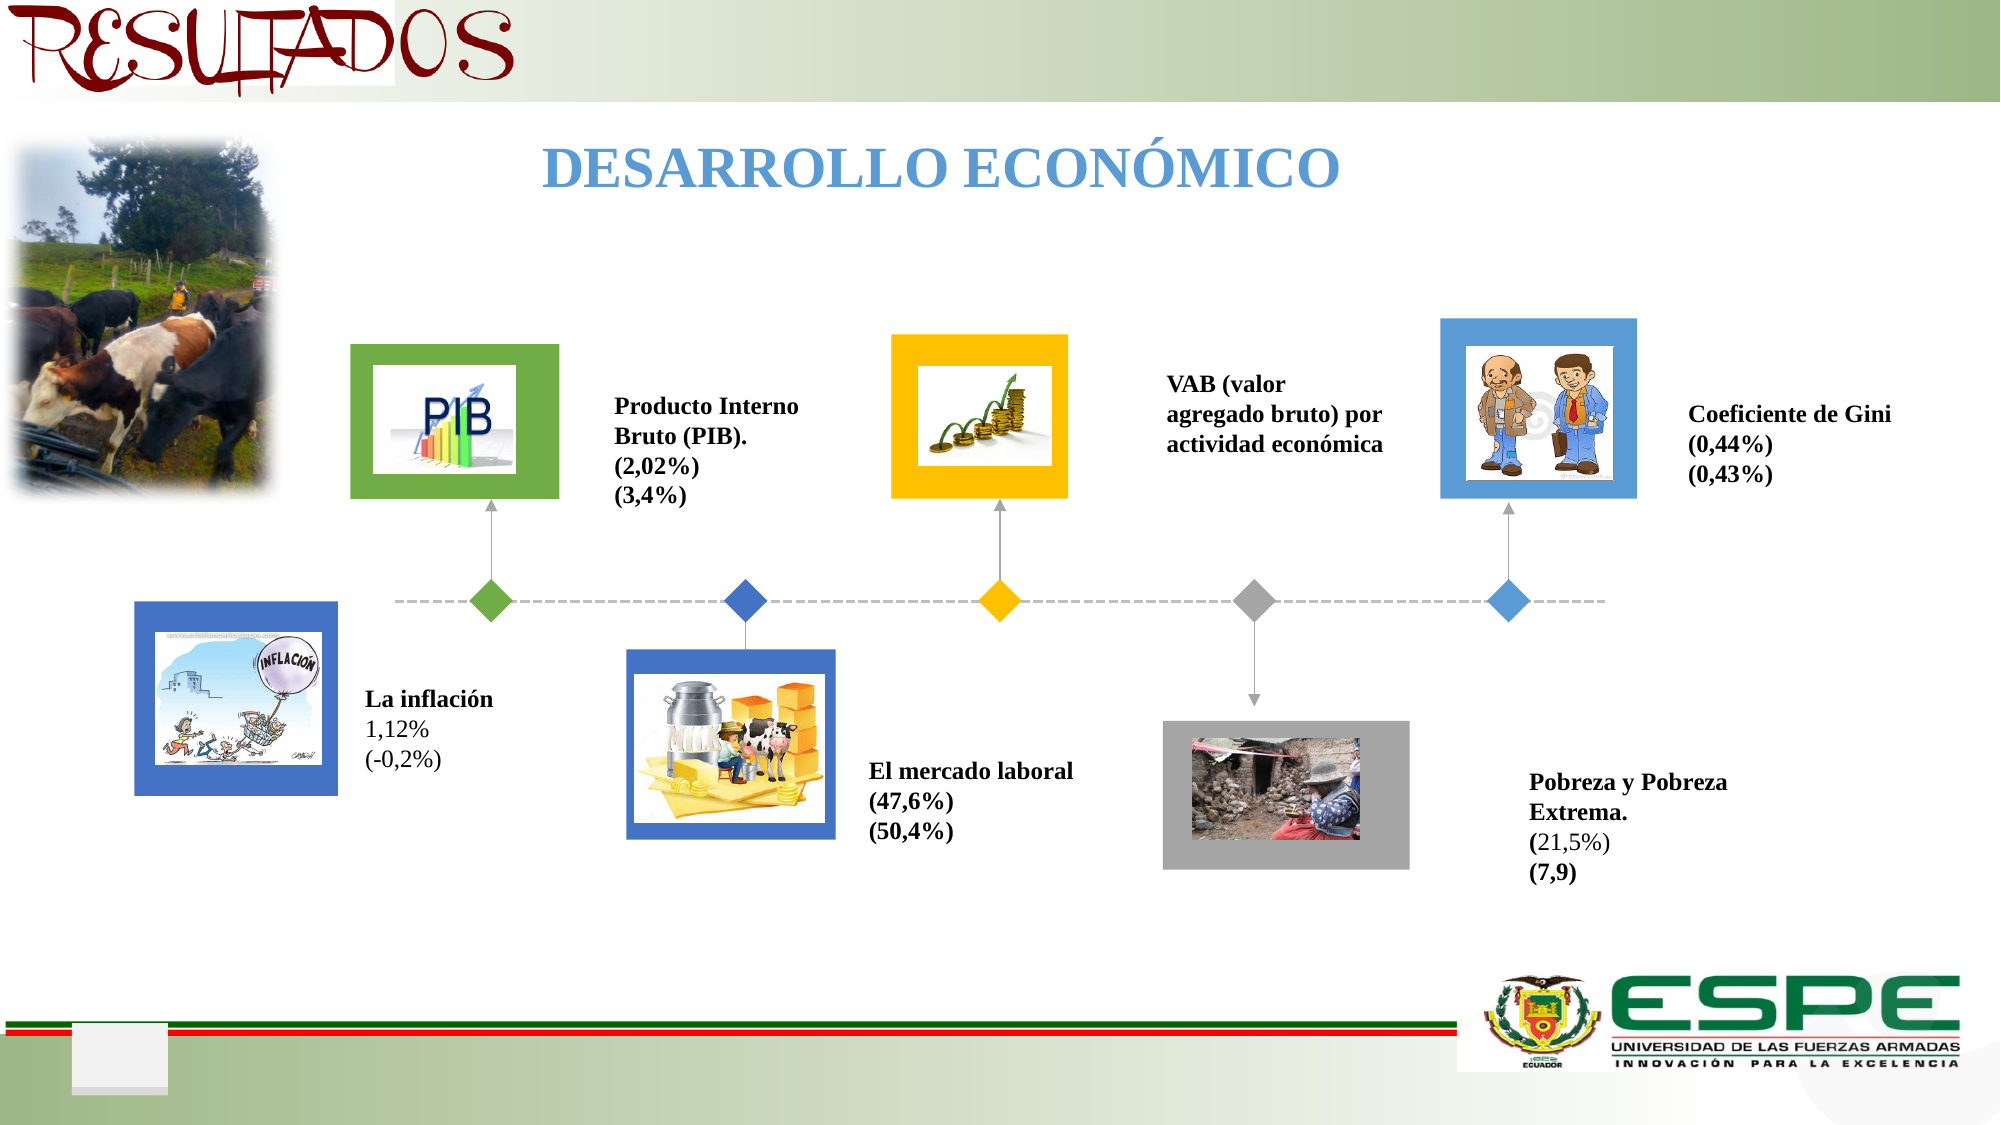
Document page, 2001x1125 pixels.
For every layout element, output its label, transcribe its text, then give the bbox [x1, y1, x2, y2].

text_box [134, 601, 338, 796]
text_box [723, 579, 768, 623]
text_box El mercado laboral (47,6%) (50,4%) [854, 747, 1103, 853]
text_box Coeficiente de Gini (0,44%) (0,43%) [1673, 390, 1922, 495]
text_box [1248, 623, 1261, 707]
text_box [1440, 318, 1637, 499]
text_box [626, 649, 836, 840]
text_box [978, 579, 1022, 623]
picture [1466, 346, 1615, 481]
picture [1192, 738, 1360, 840]
text_box [1502, 502, 1515, 579]
picture [634, 673, 825, 823]
picture [917, 366, 1052, 466]
text_box DESARROLLO ECONÓMICO [527, 121, 1357, 207]
text_box La inflación 1,12% (-0,2%) [350, 675, 599, 781]
text_box [993, 499, 1007, 579]
picture [155, 632, 322, 765]
text_box [469, 579, 513, 623]
text_box [485, 499, 498, 579]
text_box [1162, 720, 1410, 870]
text_box Pobreza y Pobreza Extrema. (21,5%) (7,9) [1514, 758, 1763, 893]
text_box [1232, 579, 1277, 623]
picture [1456, 947, 2000, 1125]
picture [373, 365, 516, 474]
picture [0, 2, 568, 98]
text_box [1487, 579, 1531, 623]
text_box Producto Interno Bruto (PIB). (2,02%) (3,4%) [599, 381, 848, 547]
picture [1, 130, 284, 507]
text_box [891, 334, 1069, 499]
text_box VAB (valor agregado bruto) por actividad económica [1151, 359, 1401, 465]
text_box [350, 344, 560, 499]
